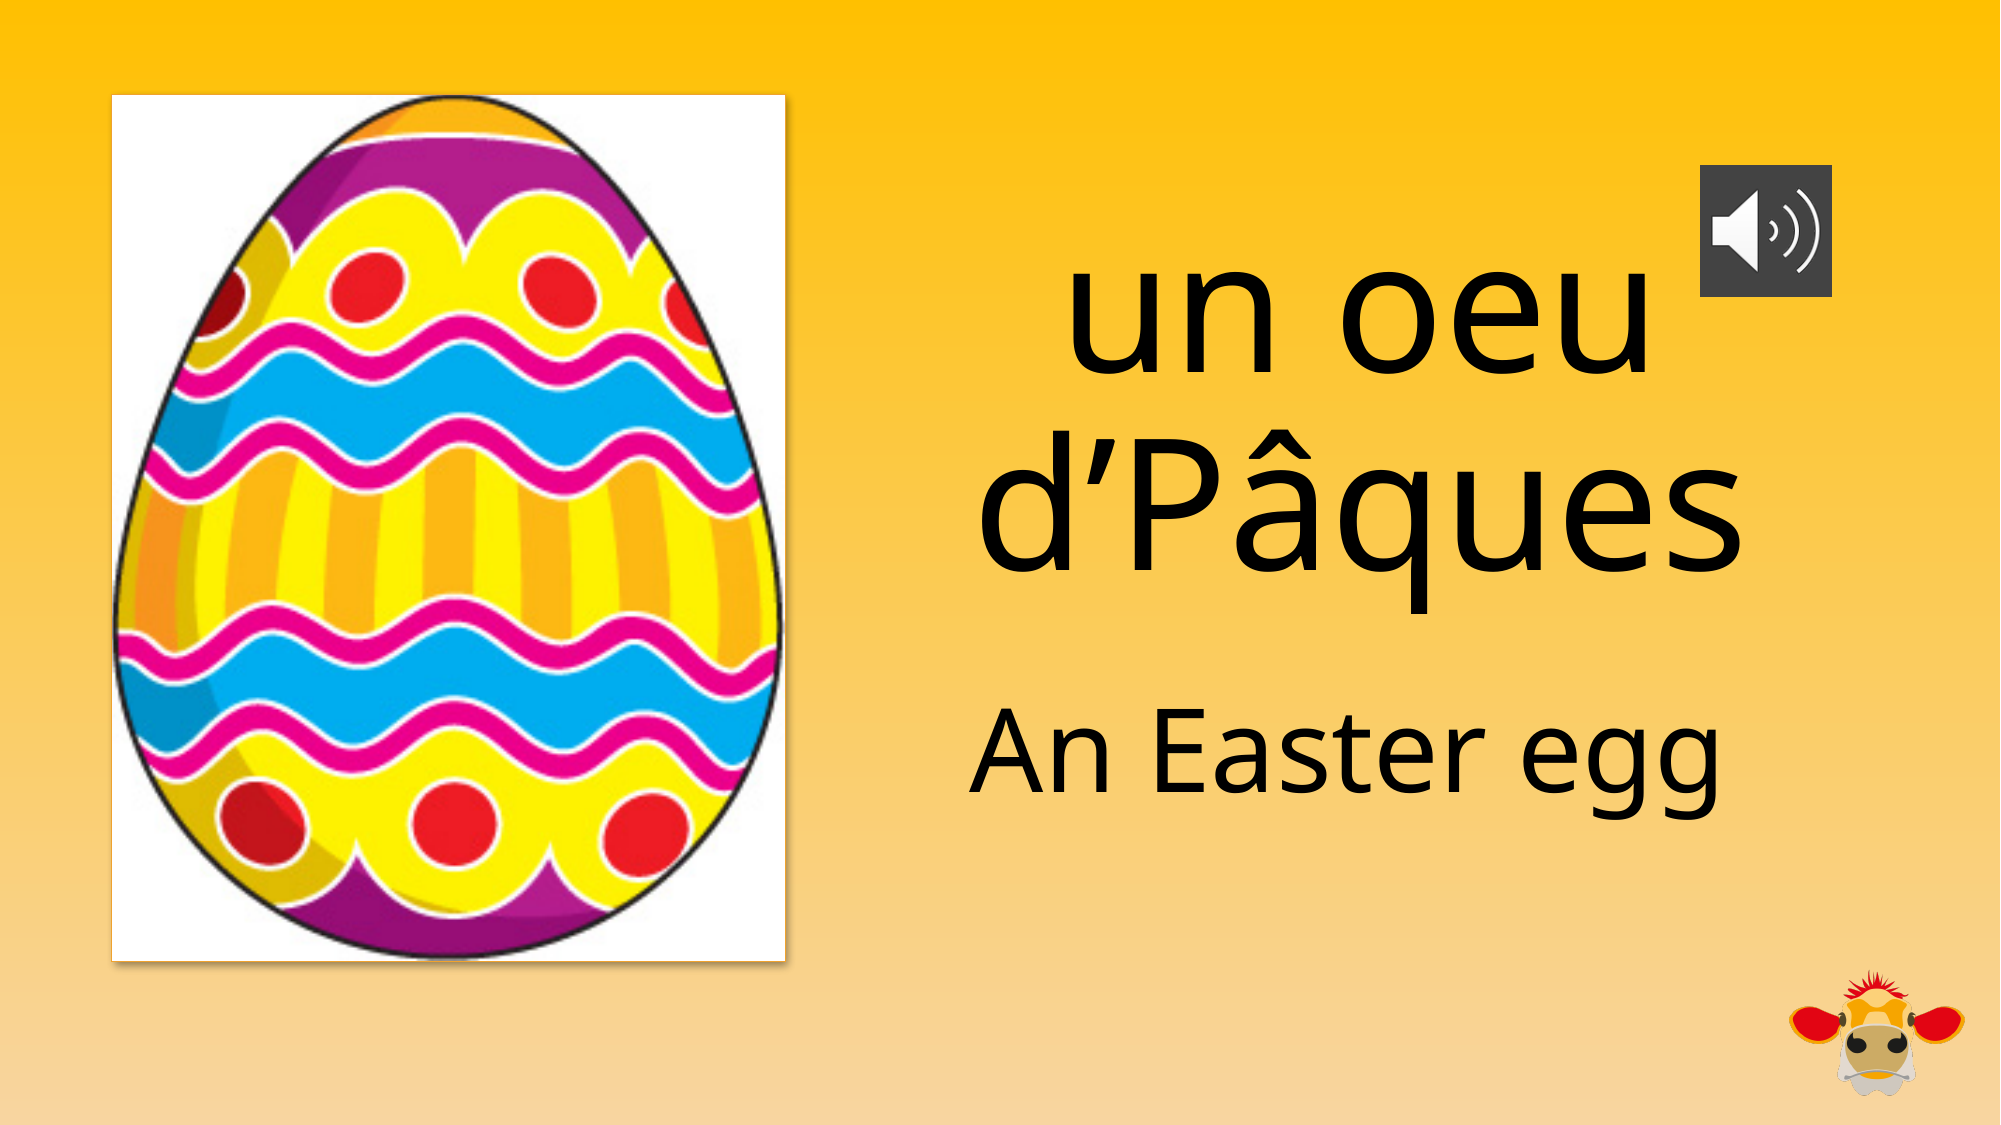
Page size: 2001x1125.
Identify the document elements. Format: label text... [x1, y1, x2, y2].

text_box An Easter egg [955, 684, 1767, 856]
picture [1754, 941, 2000, 1125]
picture [1699, 164, 1833, 298]
picture [110, 94, 786, 962]
text_box un oeu d’Pâques [794, 206, 1970, 642]
